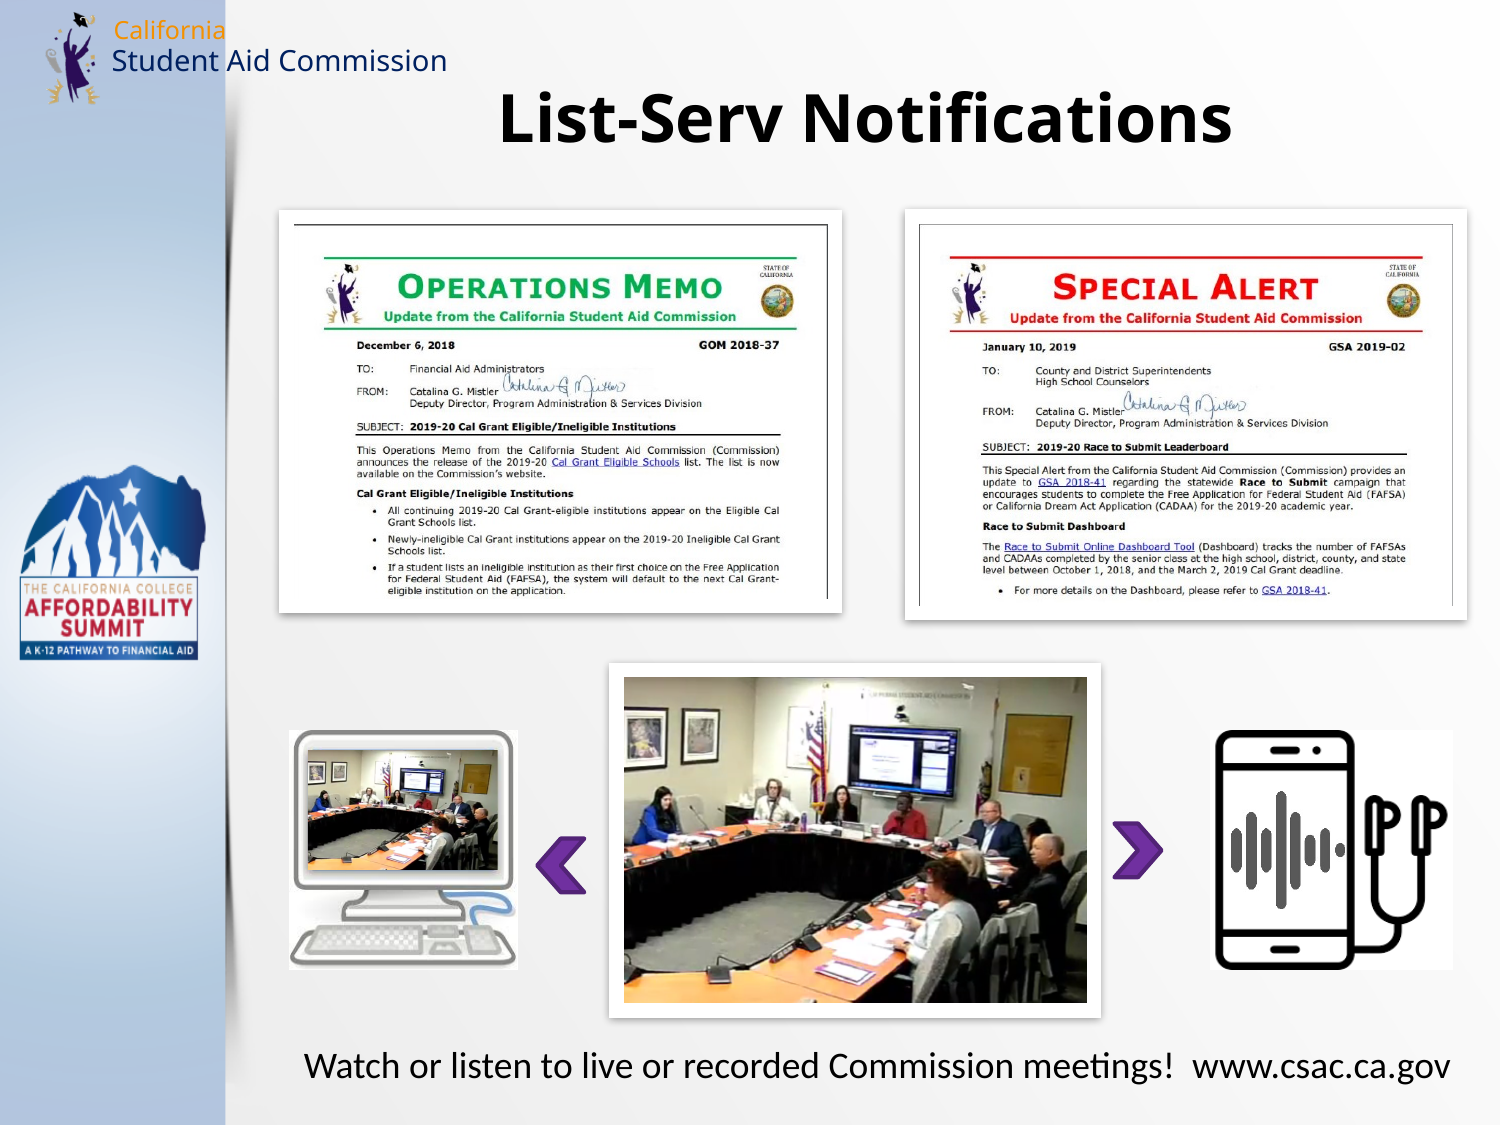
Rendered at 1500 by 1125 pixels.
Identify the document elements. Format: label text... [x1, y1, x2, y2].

text_box [1112, 821, 1164, 880]
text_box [288, 730, 519, 971]
picture [0, 0, 1500, 1125]
title List-Serv Notifications [190, 23, 1500, 211]
text_box [535, 836, 587, 895]
picture [293, 223, 828, 600]
text_box Watch or listen to live or recorded Commission meetings! www.csac.ca.gov [288, 1034, 1500, 1094]
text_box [1210, 730, 1454, 971]
picture [919, 223, 1454, 606]
